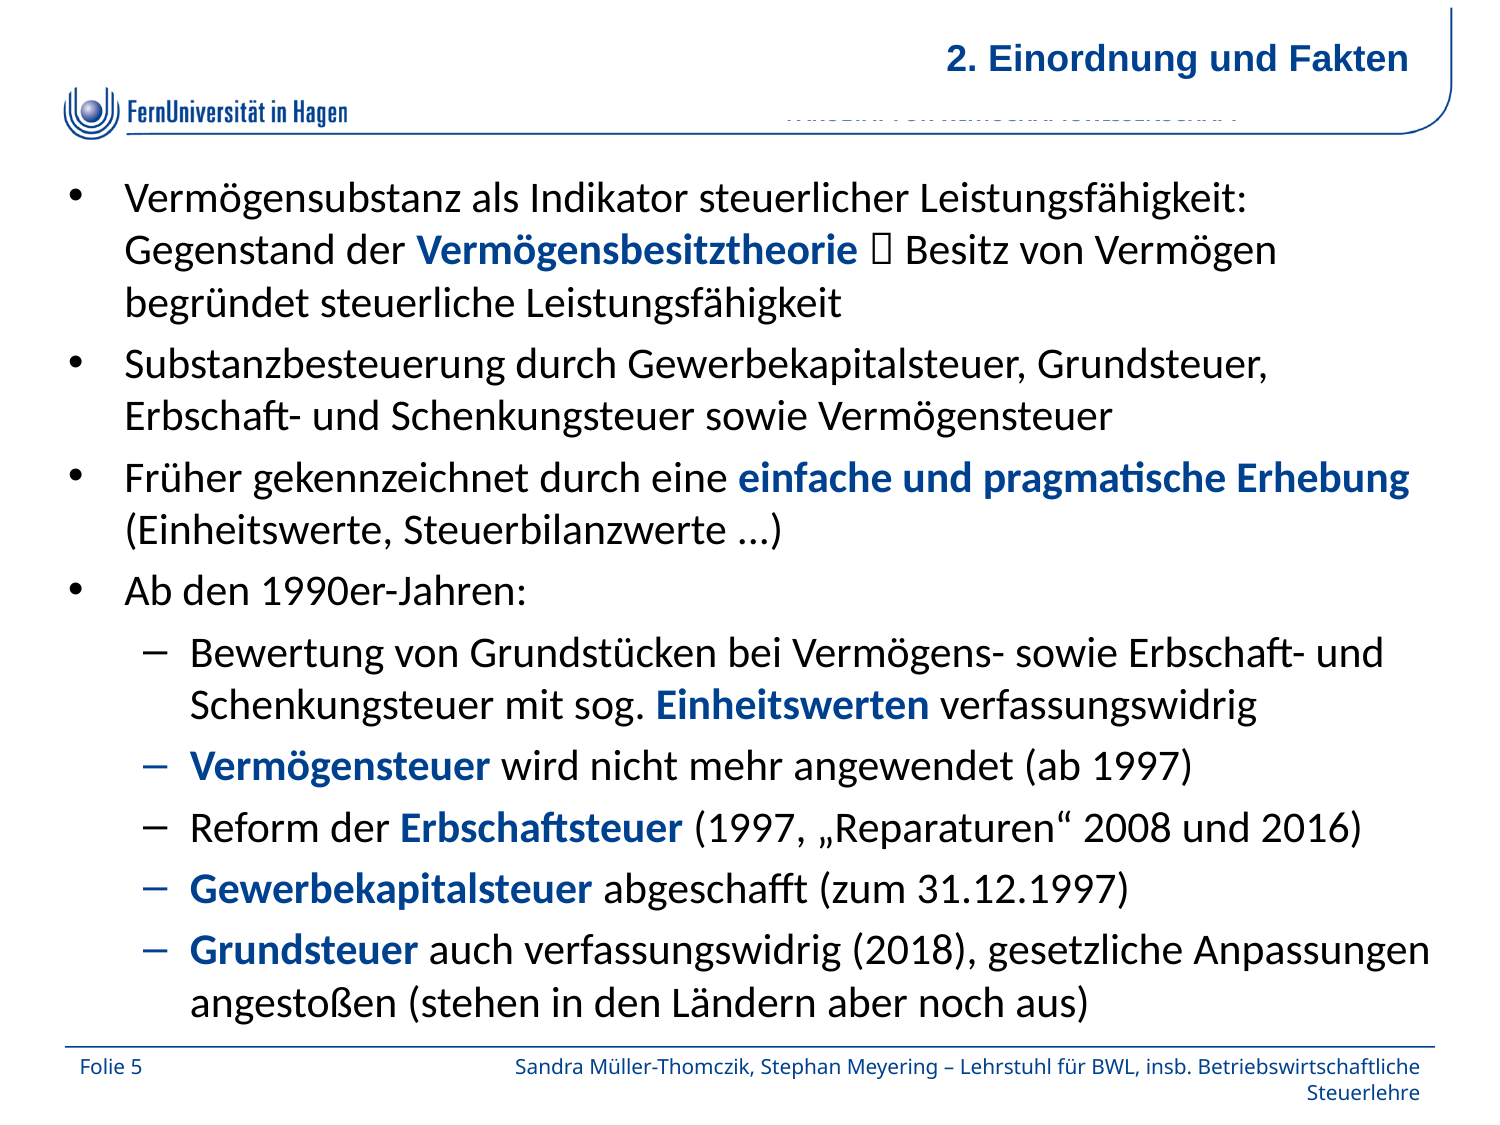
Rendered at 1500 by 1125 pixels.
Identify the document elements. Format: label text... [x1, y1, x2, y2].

text_box 2. Einordnung und Fakten [749, 26, 1436, 121]
text_box [81, 0, 1419, 91]
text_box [343, 514, 1157, 696]
picture [0, 7, 1500, 160]
list Vermögensubstanz als Indikator steuerlicher Leistungsfähigkeit: Gegenstand der Vermögensbesitztheorie  Besitz von Vermögen begründet steuerliche Leistungsfähigkeit Substanzbesteuerung durch Gewerbekapitalsteuer, Grundsteuer, Erbschaft- und Schenkungsteuer sowie Vermögensteuer Früher gekennzeichnet durch eine einfache und pragmatische Erhebung (Einheitswerte, Steuerbilanzwerte ...) Ab den 1990er-Jahren: Bewertung von Grundstücken bei Vermögens- sowie Erbschaft- und Schenkungsteuer mit sog. Einheitswerten verfassungswidrig Vermögensteuer wird nicht mehr angewendet (ab 1997) Reform der Erbschaftsteuer (1997, „Reparaturen“ 2008 und 2016) Gewerbekapitalsteuer abgeschaﬀt (zum 31.12.1997) Grundsteuer auch verfassungswidrig (2018), gesetzliche Anpassungen angestoßen (stehen in den Ländern aber noch aus) [52, 160, 1448, 1037]
